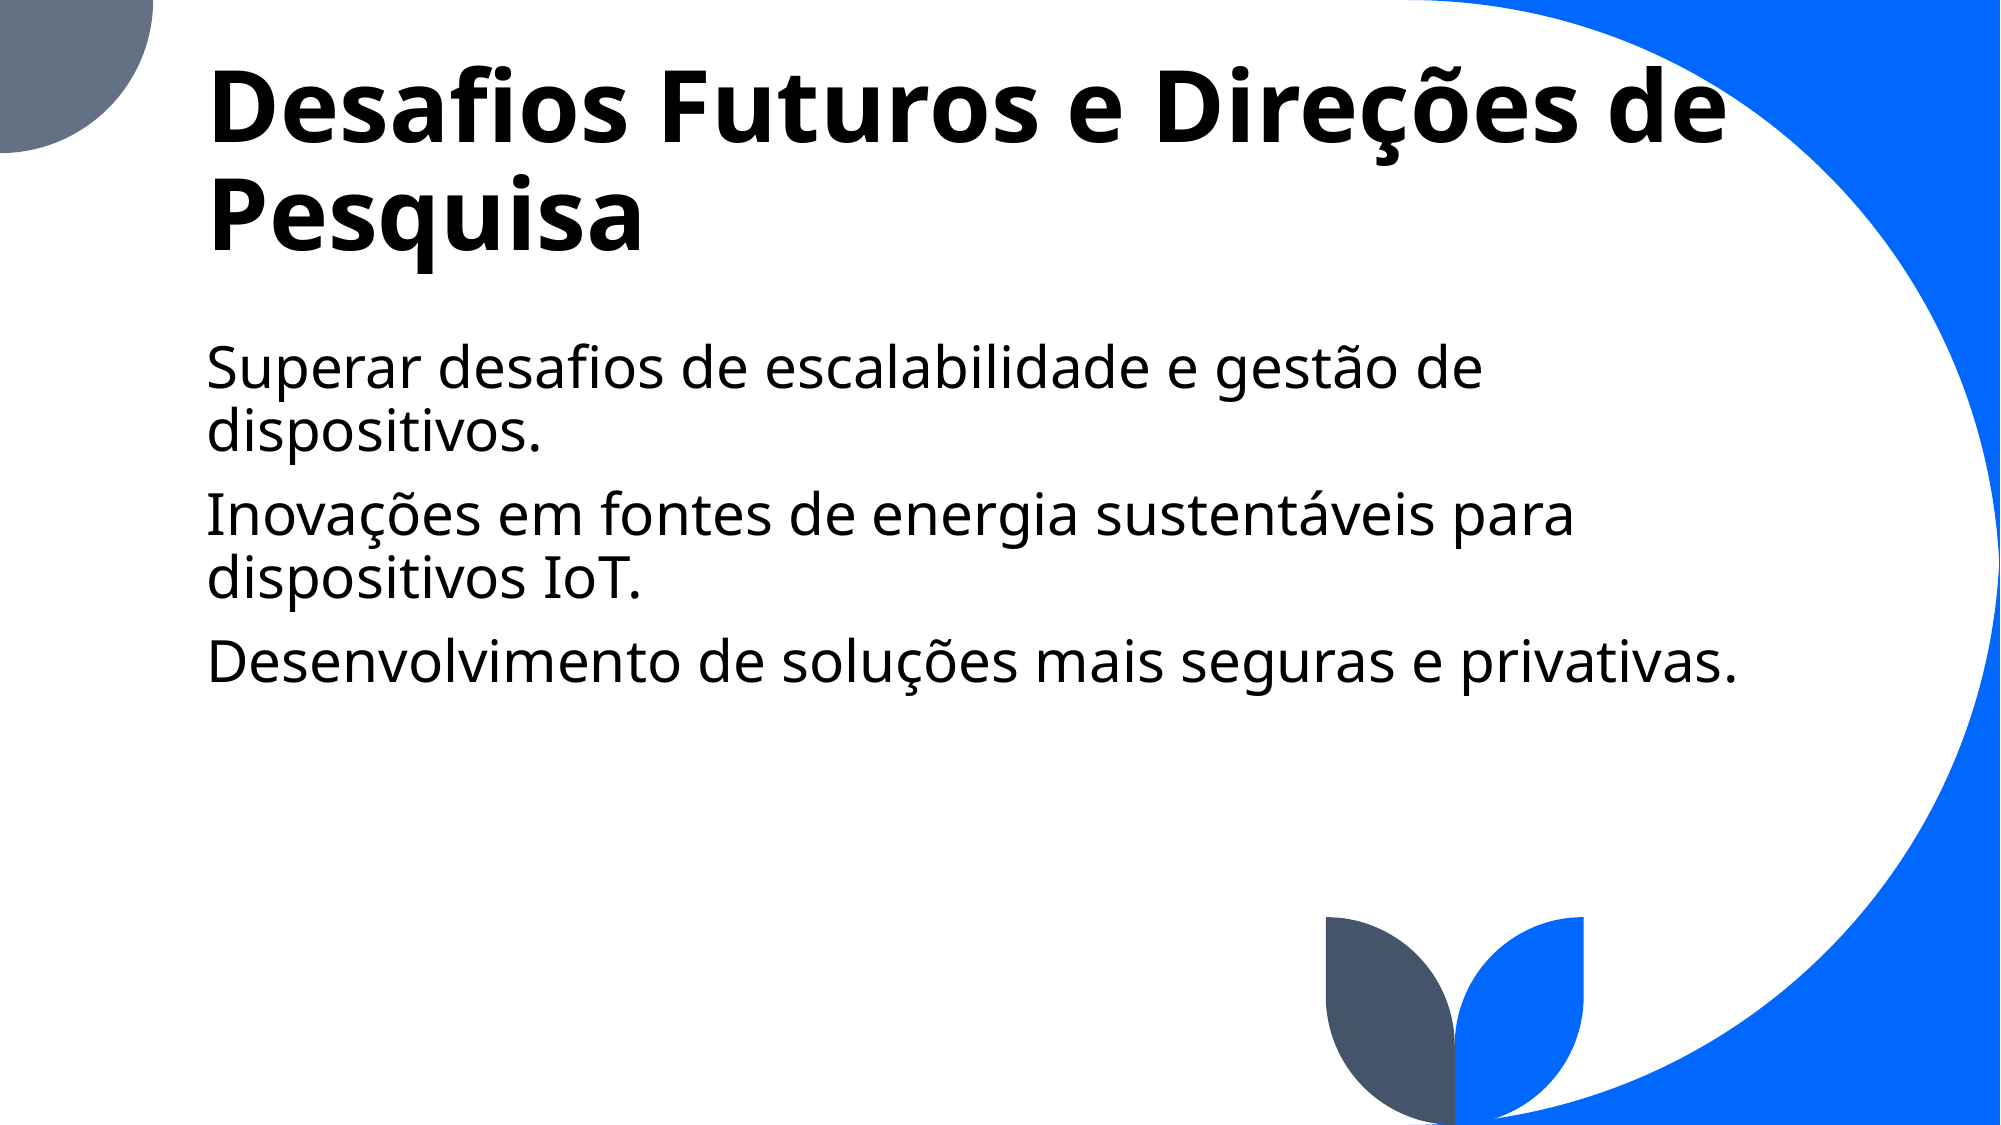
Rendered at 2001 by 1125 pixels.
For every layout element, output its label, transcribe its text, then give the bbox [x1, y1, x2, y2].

list Superar desafios de escalabilidade e gestão de dispositivos. Inovações em fontes de energia sustentáveis para dispositivos IoT. Desenvolvimento de soluções mais seguras e privativas. [191, 330, 1796, 884]
title Desafios Futuros e Direções de Pesquisa [191, 62, 1796, 280]
